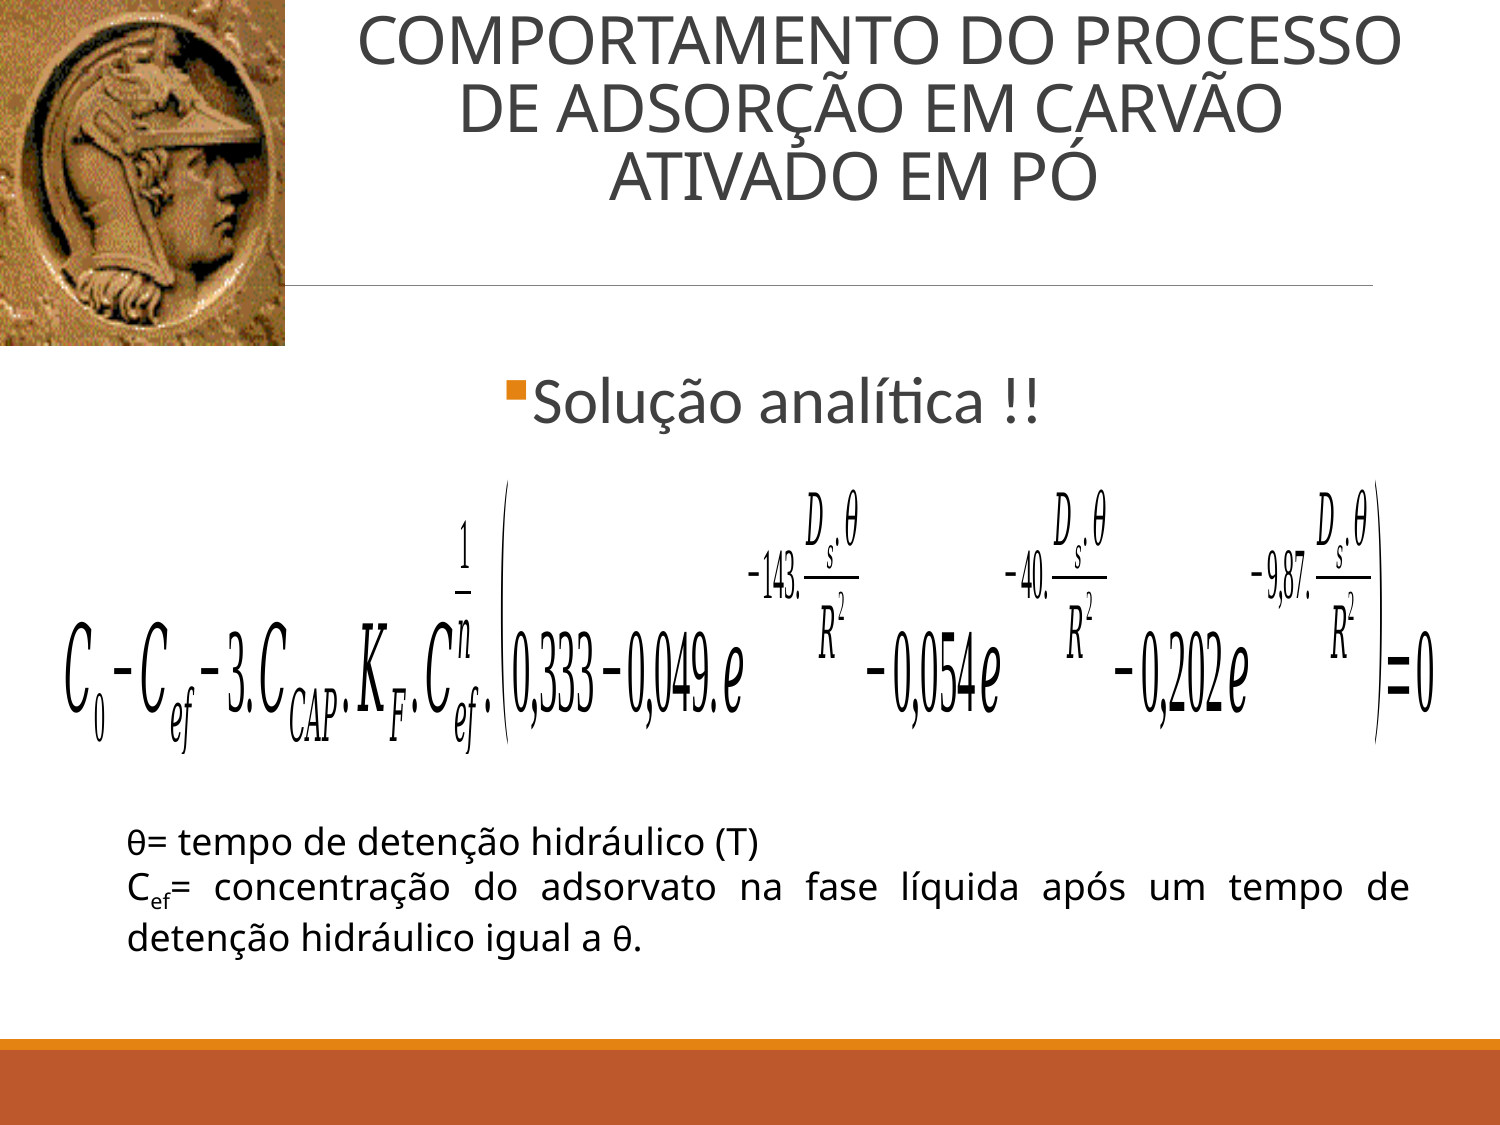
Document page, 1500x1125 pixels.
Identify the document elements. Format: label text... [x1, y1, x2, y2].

picture [0, 0, 288, 351]
text_box θ= tempo de detenção hidráulico (T) Cef= concentração do adsorvato na fase líquida após um tempo de detenção hidráulico igual a θ. [111, 810, 1427, 967]
text_box Solução analítica !! [501, 358, 1117, 471]
title COMPORTAMENTO DO PROCESSO DE ADSORÇÃO EM CARVÃO ATIVADO EM PÓ [310, 54, 1433, 222]
